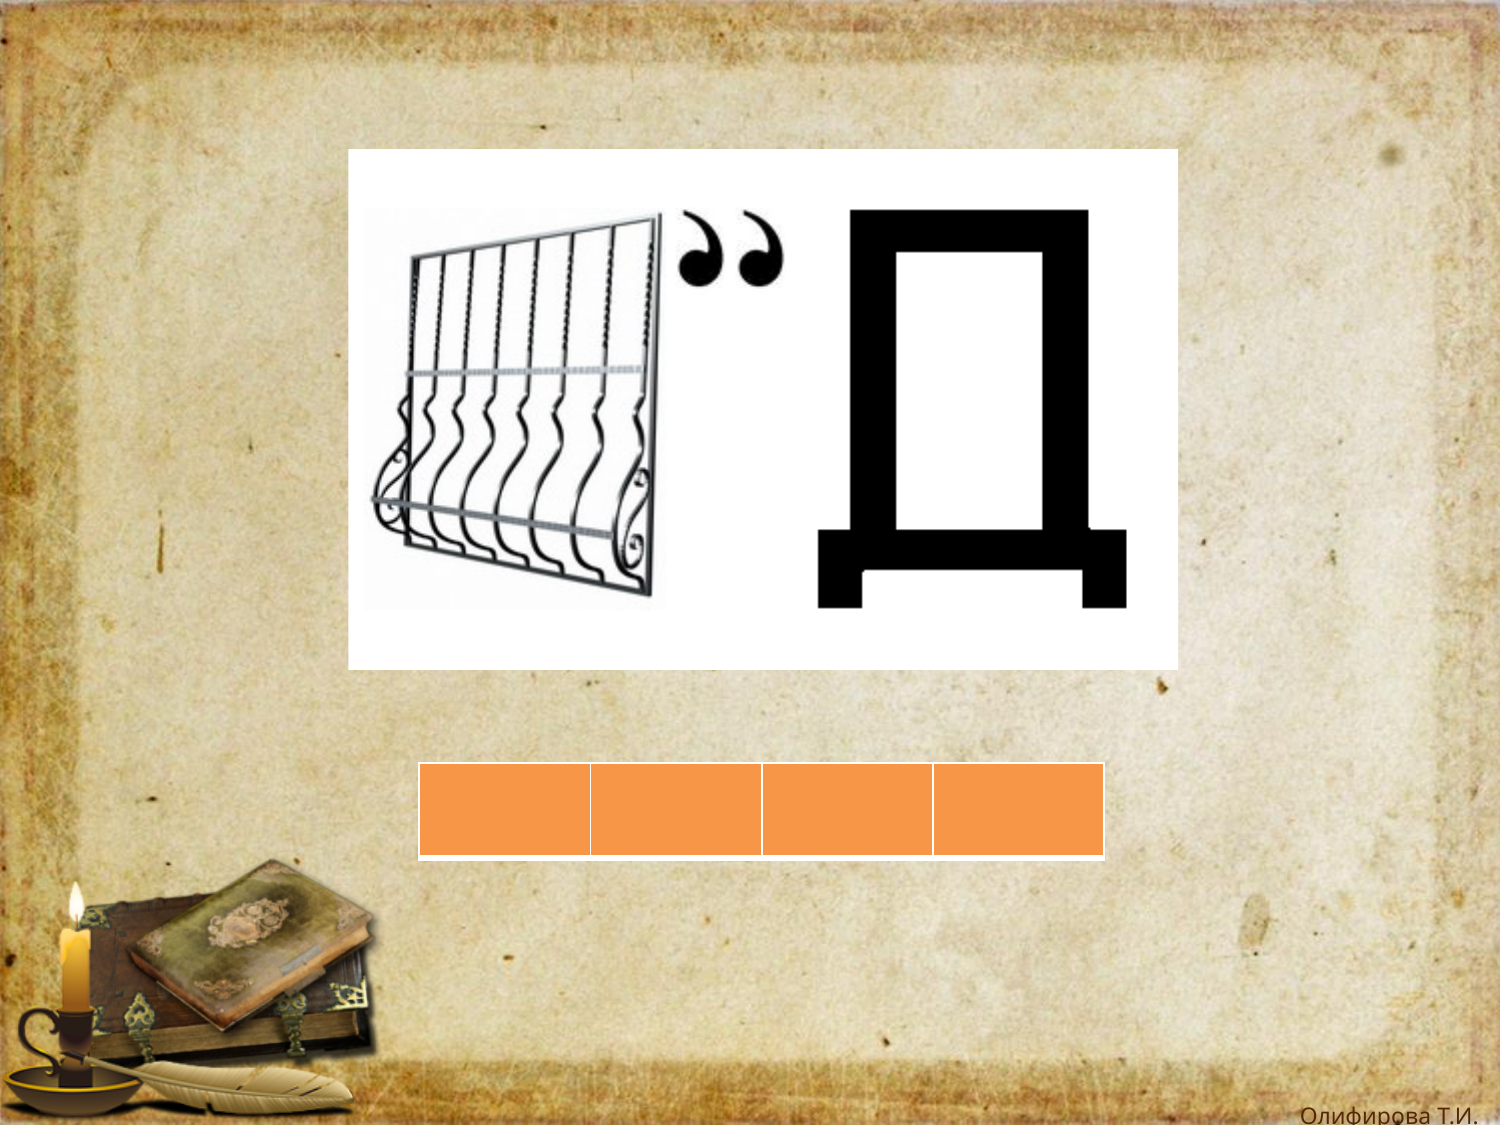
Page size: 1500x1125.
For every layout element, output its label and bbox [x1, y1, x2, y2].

table_header [591, 764, 761, 855]
picture [1354, 1113, 1358, 1123]
table_header [420, 764, 590, 855]
table_header [934, 764, 1103, 855]
table_header [763, 764, 932, 855]
picture [0, 0, 1500, 1125]
picture [1380, 1113, 1387, 1123]
